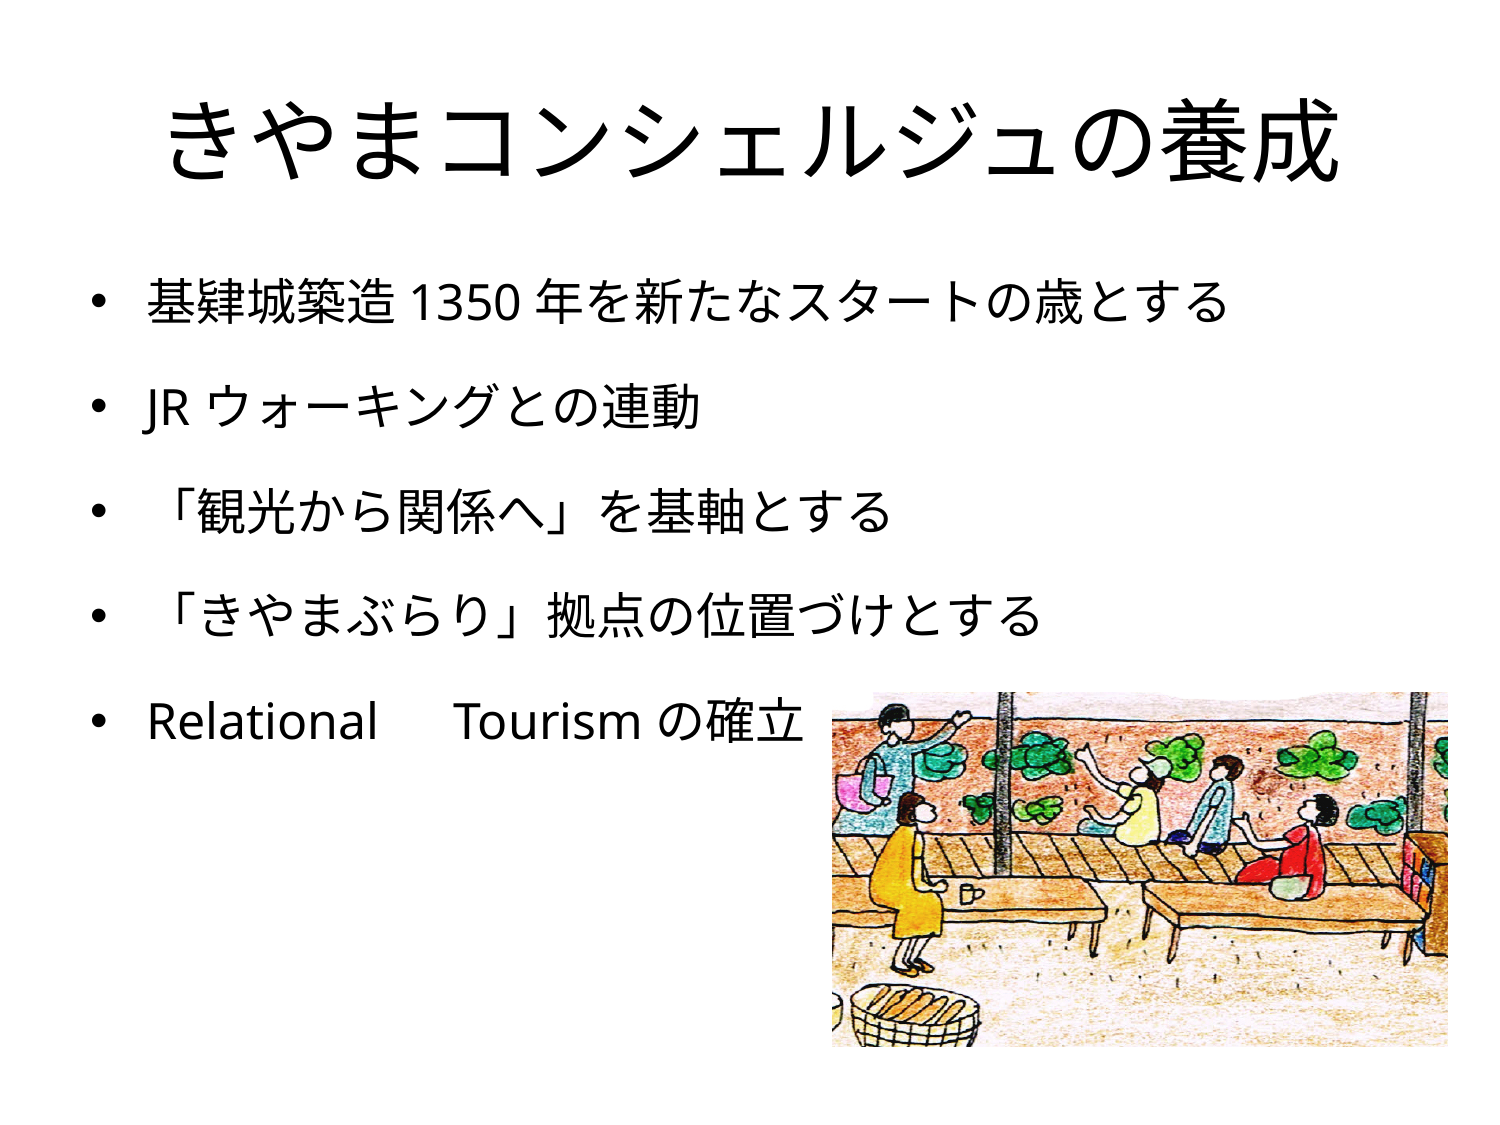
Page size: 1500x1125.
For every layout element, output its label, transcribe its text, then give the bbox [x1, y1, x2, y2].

title きやまコンシェルジュの養成 [75, 45, 1425, 233]
list 基肄城築造1350年を新たなスタートの歳とする JRウォーキングとの連動 「観光から関係へ」を基軸とする 「きやまぶらり」拠点の位置づけとする Relational Tourismの確立 [75, 262, 1447, 1005]
picture [832, 692, 1448, 1048]
